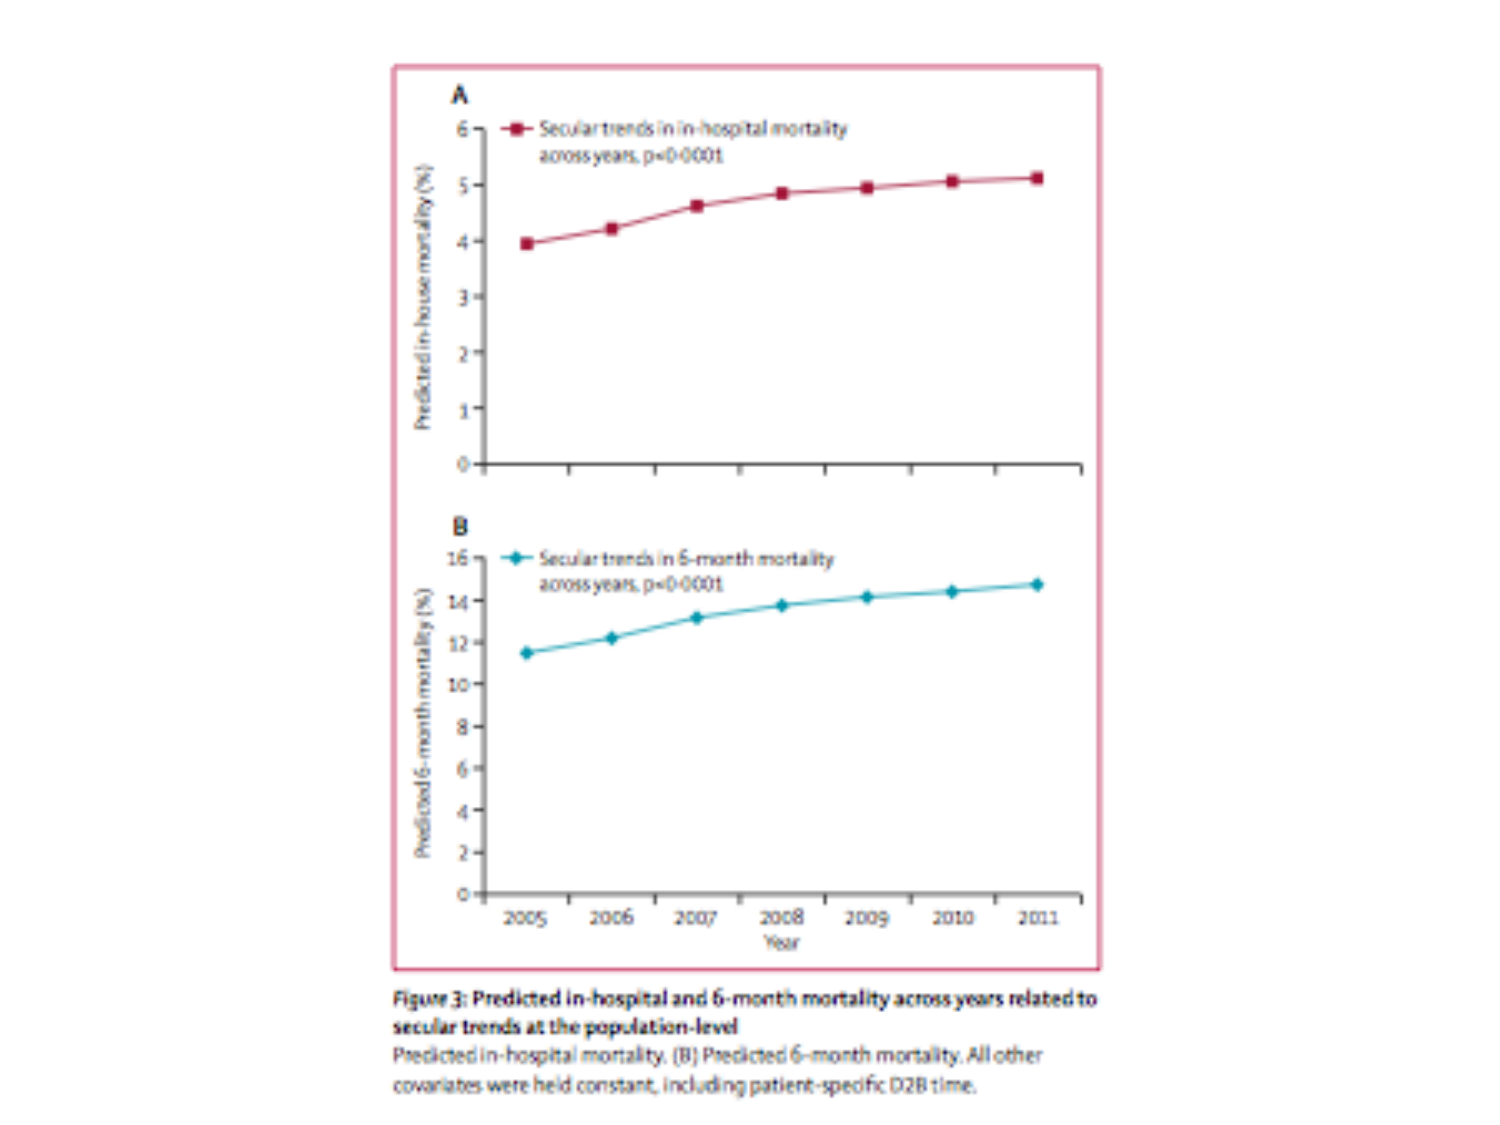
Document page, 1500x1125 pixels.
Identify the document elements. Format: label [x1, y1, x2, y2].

list [0, 44, 1500, 1125]
